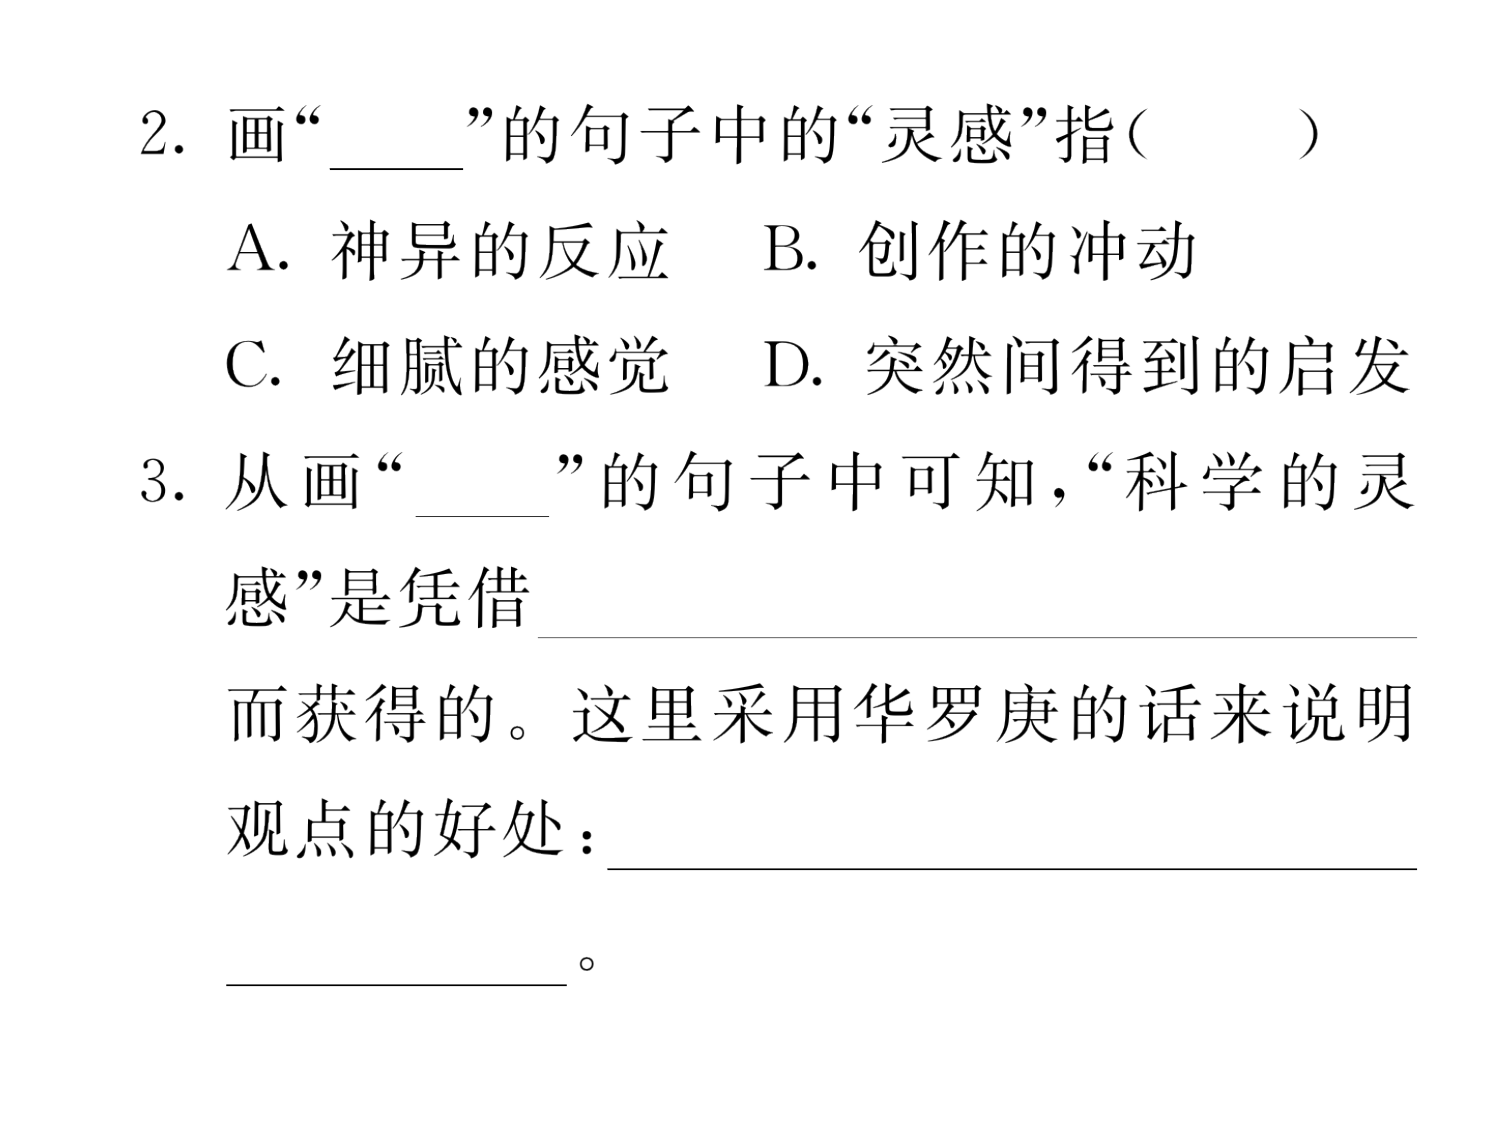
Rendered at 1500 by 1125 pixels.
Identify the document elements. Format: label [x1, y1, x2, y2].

picture [135, 78, 1447, 1006]
